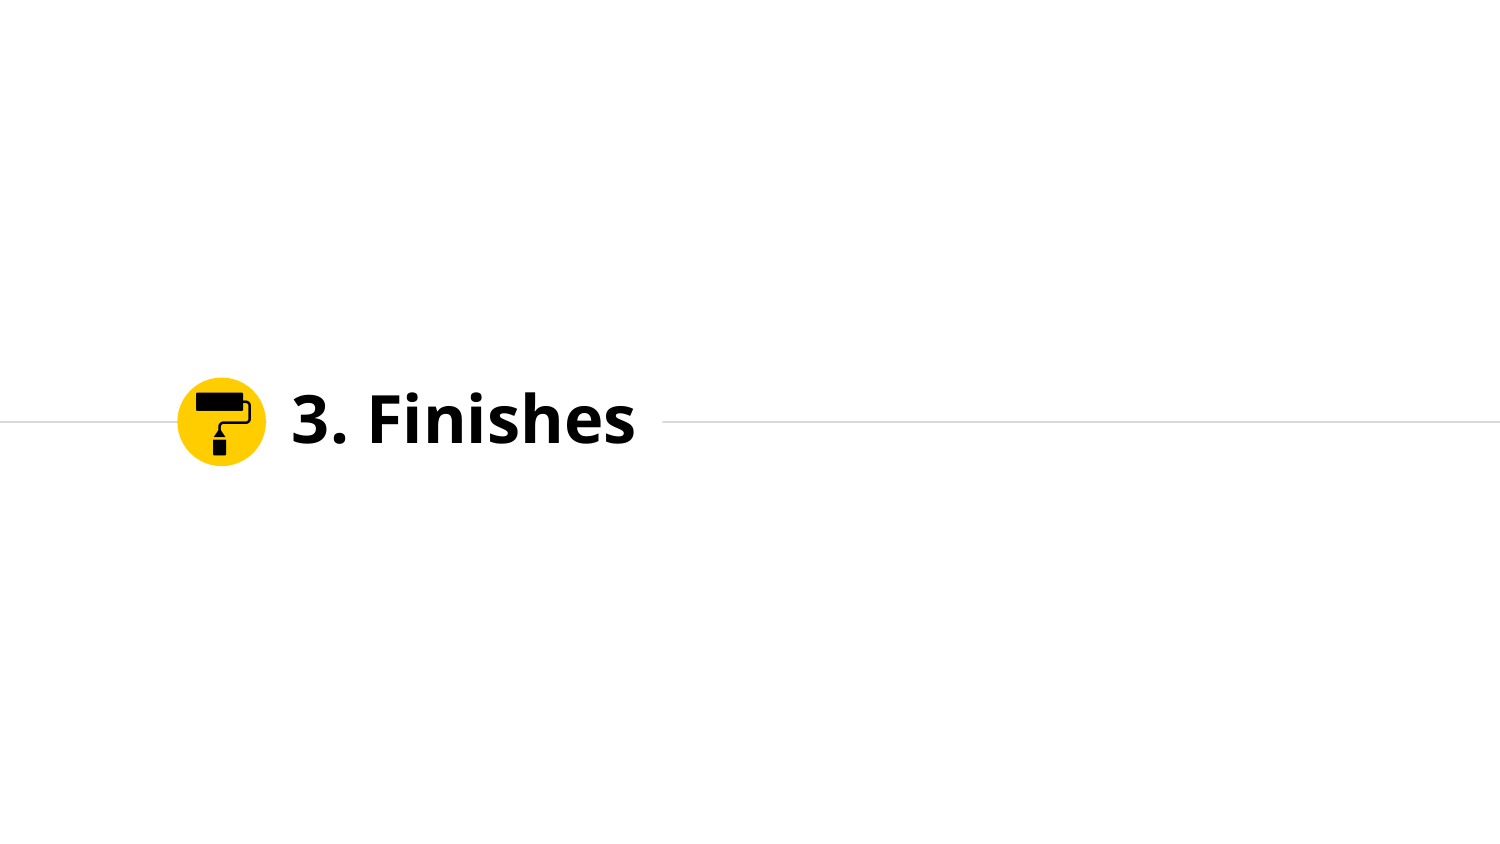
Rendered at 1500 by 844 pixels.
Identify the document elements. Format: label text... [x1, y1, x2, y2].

picture [190, 390, 254, 460]
text_box [175, 375, 266, 421]
text_box 3. Finishes [266, 369, 663, 421]
text_box [257, 431, 266, 452]
text_box [176, 431, 185, 451]
text_box 3. Finishes [266, 431, 663, 482]
